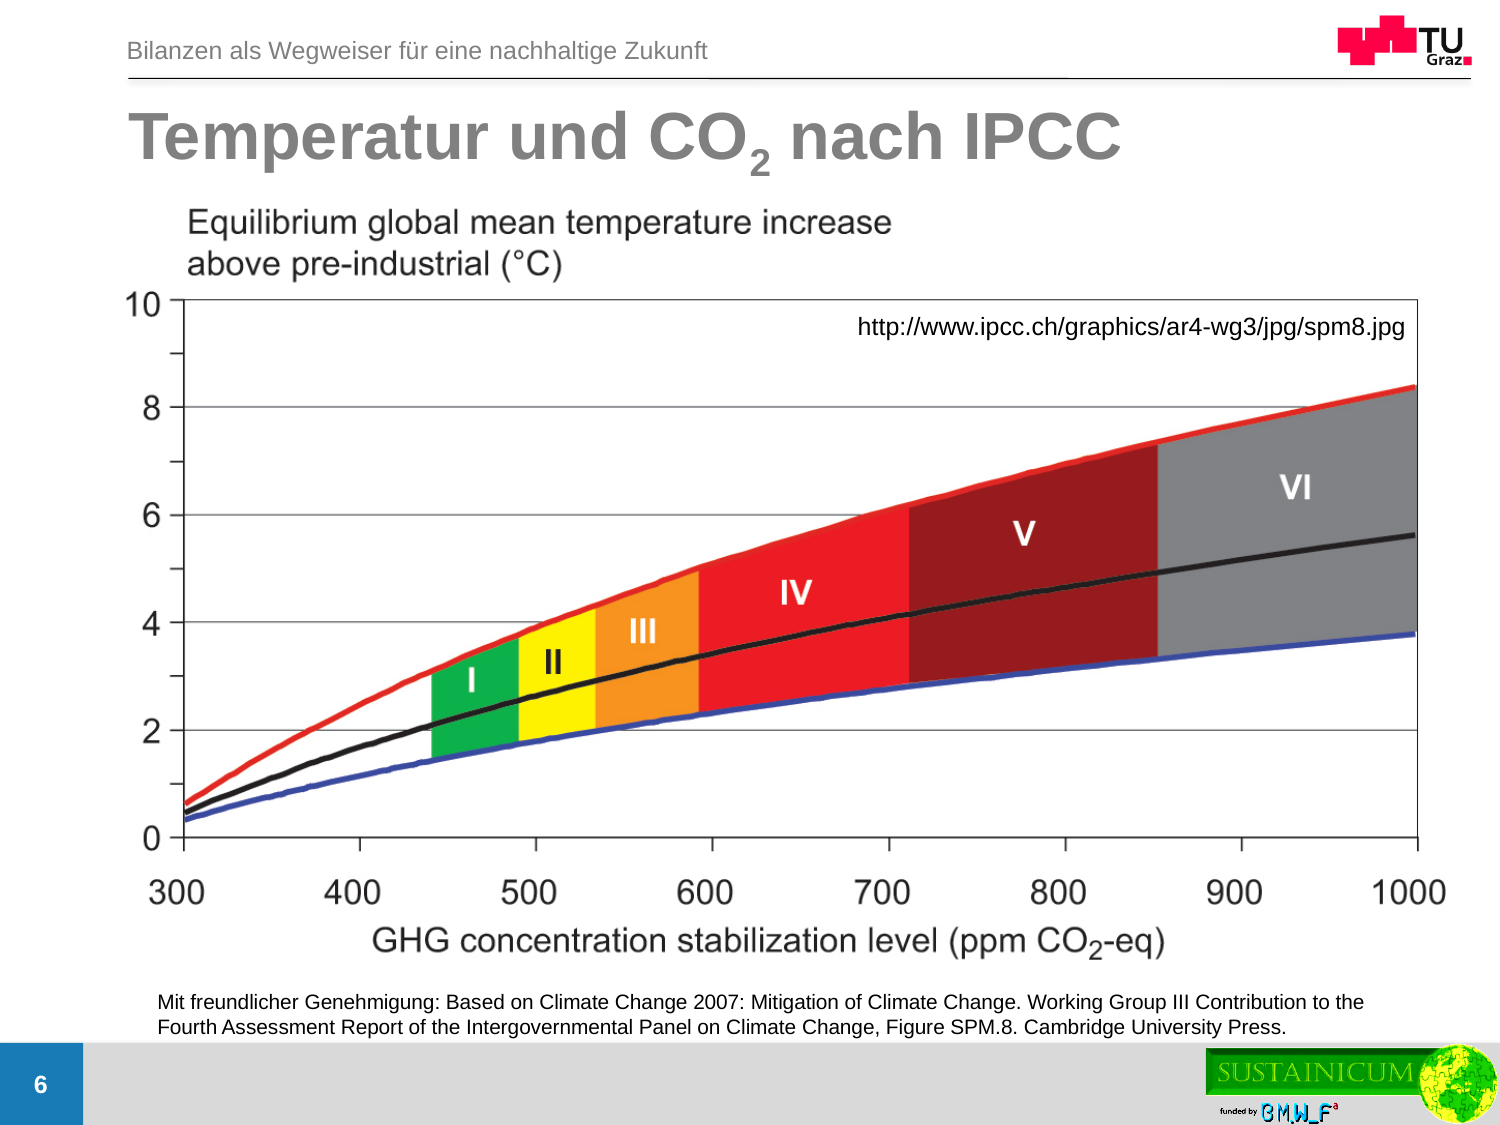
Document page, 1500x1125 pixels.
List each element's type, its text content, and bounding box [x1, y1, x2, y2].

text_box Mit freundlicher Genehmigung: Based on Climate Change 2007: Mitigation of Climate Change. Working Group III Contribution to the Fourth Assessment Report of the Intergovernmental Panel on Climate Change, Figure SPM.8. Cambridge University Press. [142, 981, 1386, 1046]
picture [1335, 12, 1474, 68]
picture [1205, 1041, 1500, 1125]
picture [123, 204, 1448, 967]
title Temperatur und CO2 nach IPCC [113, 85, 1500, 197]
